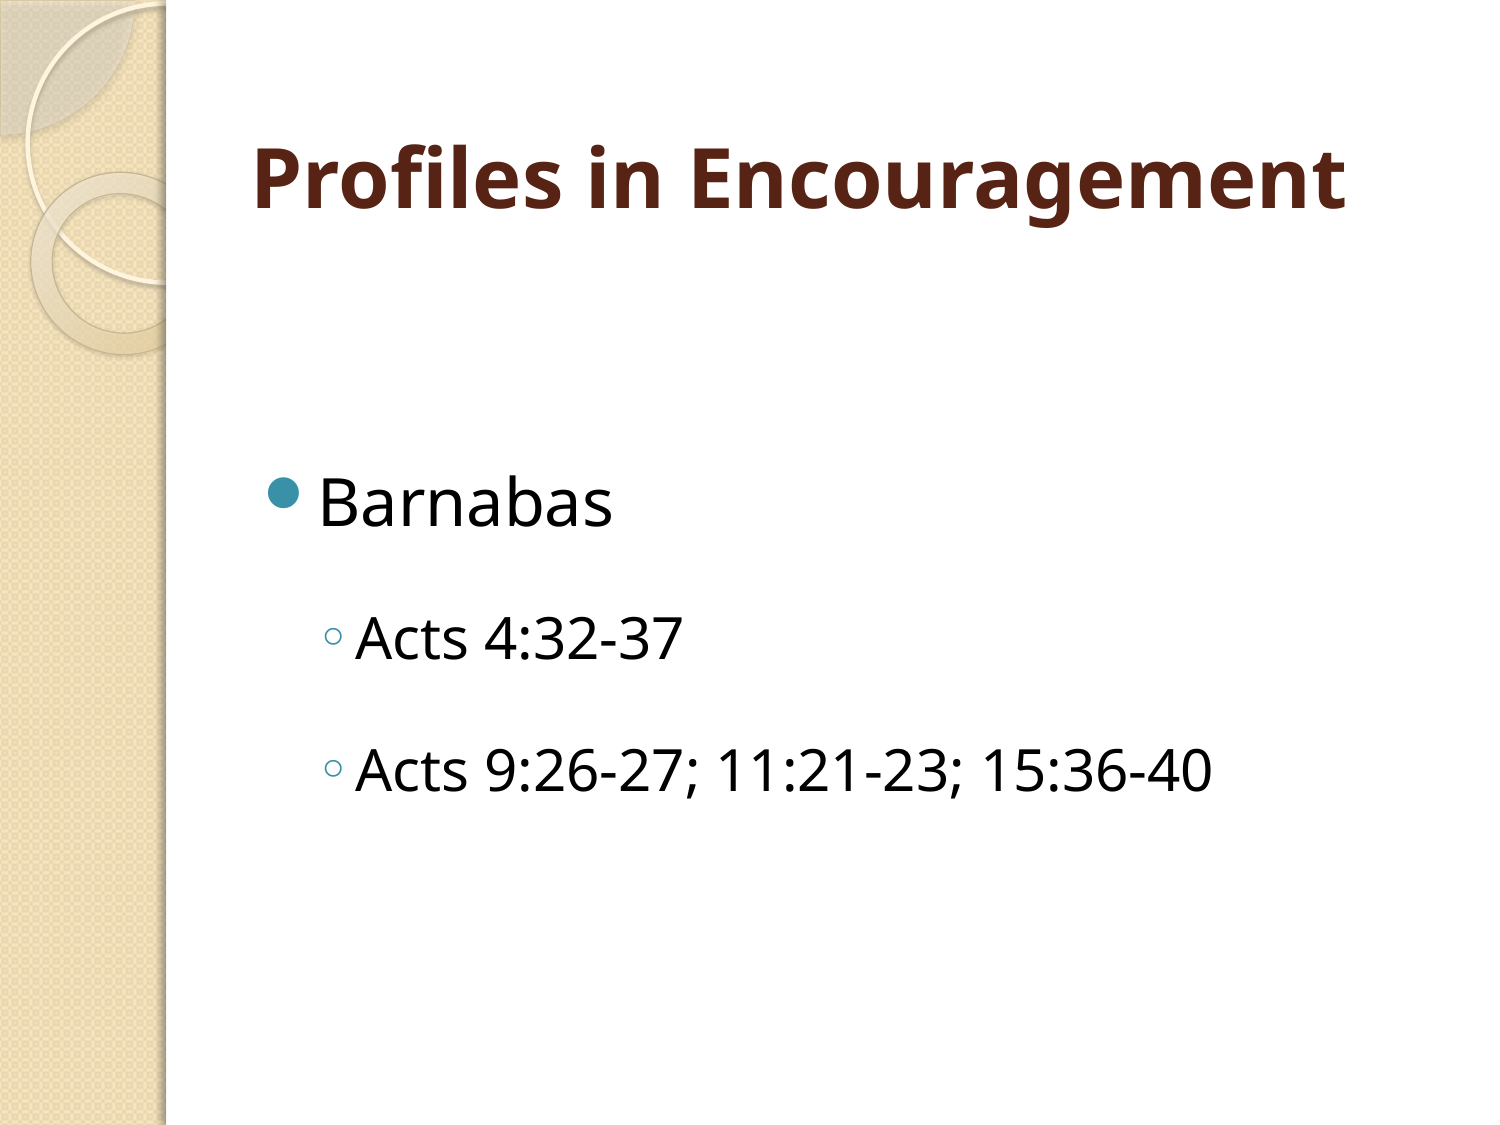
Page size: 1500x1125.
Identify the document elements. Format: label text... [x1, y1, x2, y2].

list Barnabas Acts 4:32-37 Acts 9:26-27; 11:21-23; 15:36-40 [235, 237, 1466, 1025]
title Profiles in Encouragement [235, 45, 1466, 233]
